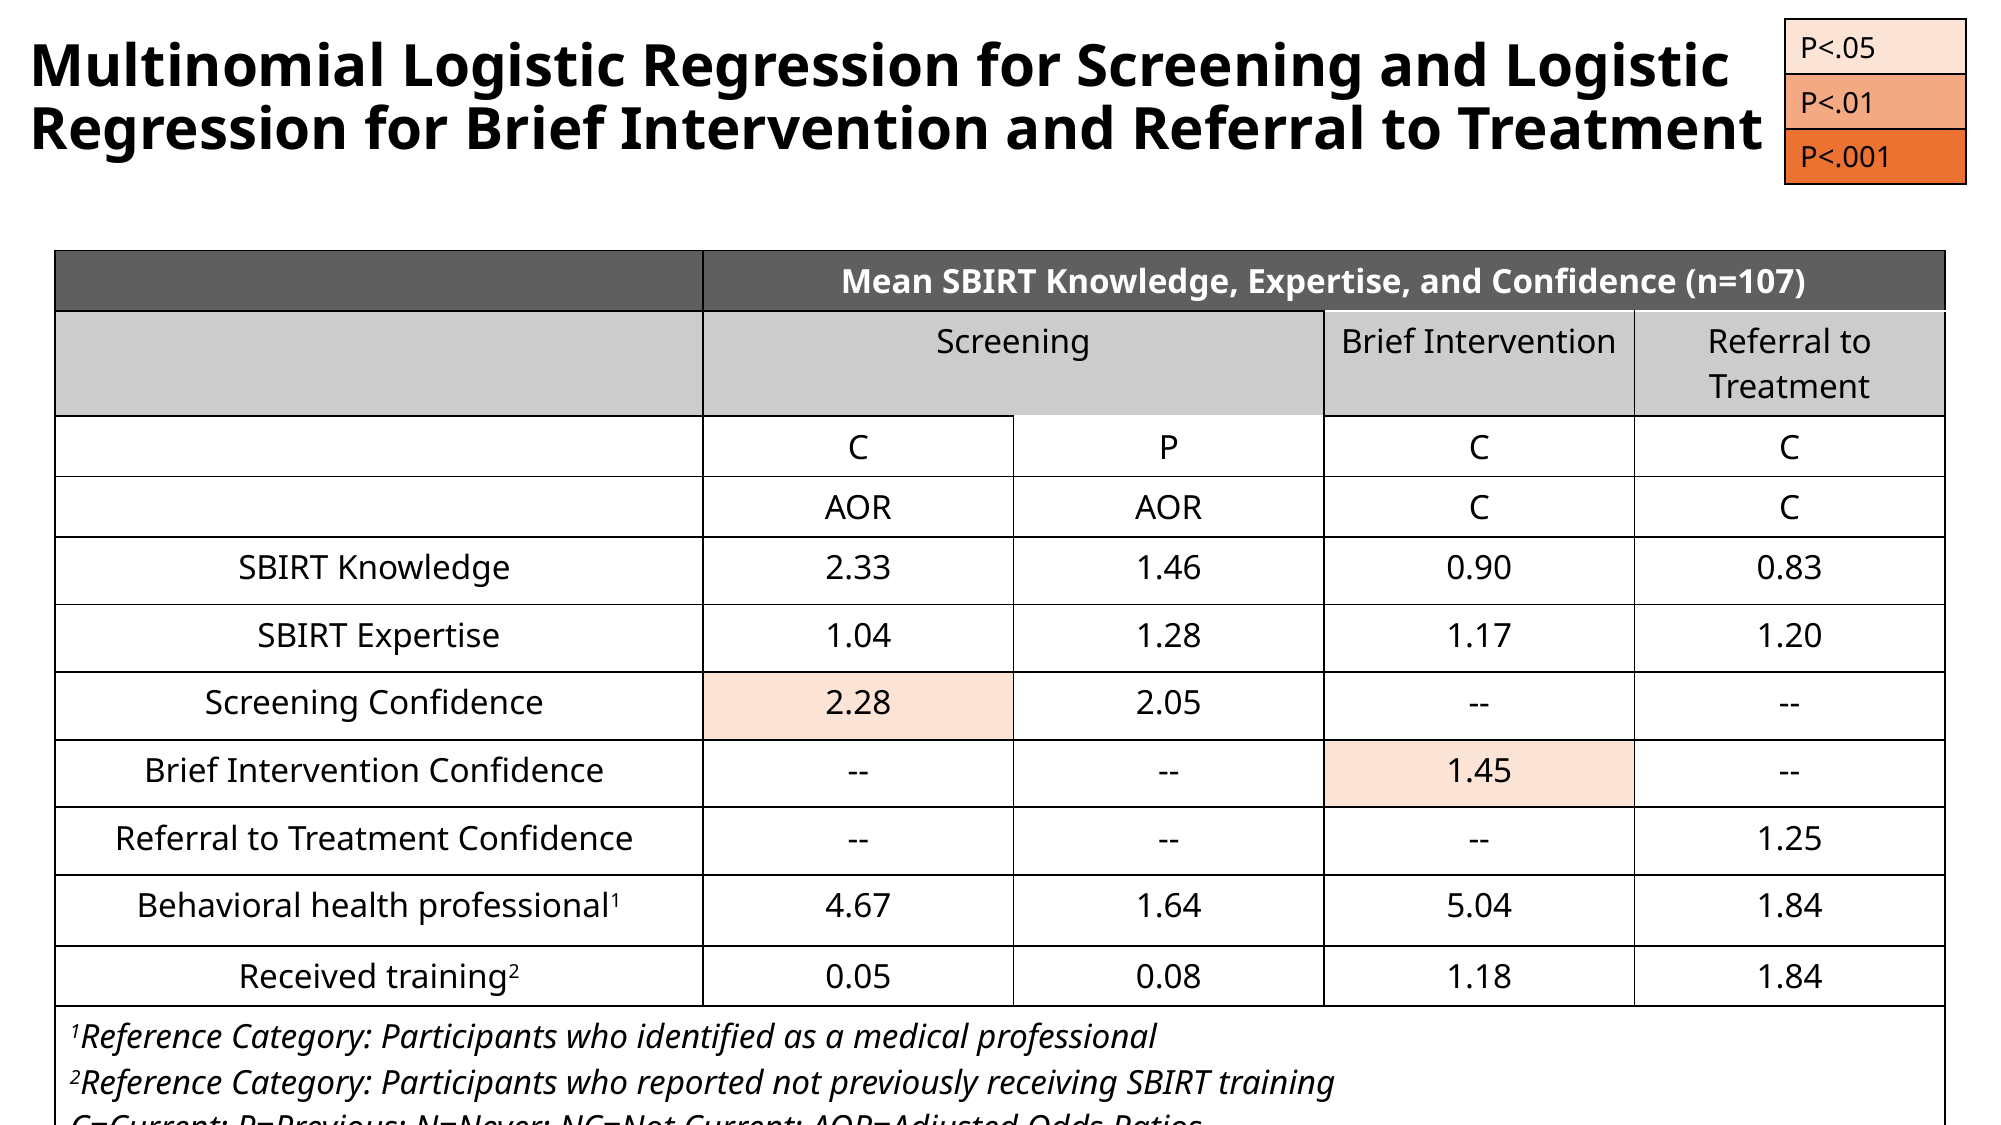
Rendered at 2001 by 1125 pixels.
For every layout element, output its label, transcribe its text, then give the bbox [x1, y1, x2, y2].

table_cell AOR [704, 477, 1013, 536]
table_cell 1Reference Category: Participants who identified as a medical professional 2Reference Category: Participants who reported not previously receiving SBIRT training C=Current; P=Previous; N=Never; NC=Not Current; AOR=Adjusted Odds Ratios [56, 1007, 1944, 1125]
table_cell -- [1635, 741, 1944, 806]
table_cell -- [1014, 808, 1323, 874]
table_cell 2.05 [1014, 673, 1323, 739]
table_cell 4.67 [704, 876, 1013, 945]
table_cell 1.84 [1635, 876, 1944, 945]
table_cell 0.08 [1014, 947, 1323, 1005]
table_cell 2.28 [704, 673, 1013, 739]
table_cell 0.83 [1635, 538, 1944, 604]
table_cell SBIRT Knowledge [56, 538, 702, 604]
table_cell 0.90 [1325, 538, 1634, 604]
table_cell 1.17 [1325, 605, 1634, 671]
table_cell Screening [704, 312, 1323, 415]
table_cell Referral to Treatment Confidence [56, 808, 702, 874]
table_cell -- [1014, 741, 1323, 806]
table_cell -- [1325, 673, 1634, 739]
table_cell Referral to Treatment [1635, 312, 1944, 415]
table_header Mean SBIRT Knowledge, Expertise, and Confidence (n=107) [704, 251, 1944, 310]
table_cell P<.01 [1786, 75, 1965, 128]
table_cell -- [704, 741, 1013, 806]
table_cell C [1325, 417, 1634, 476]
table_cell [56, 417, 702, 476]
table_cell -- [1325, 808, 1634, 874]
table_cell 1.04 [704, 605, 1013, 671]
table_cell AOR [1014, 477, 1323, 536]
table_cell 1.28 [1014, 605, 1323, 671]
table_cell 1.84 [1635, 947, 1944, 1005]
table_cell 1.45 [1325, 741, 1634, 806]
table_cell Behavioral health professional1 [56, 876, 702, 945]
table_cell C [1635, 417, 1944, 476]
table_cell P<.001 [1786, 130, 1965, 183]
table_header [56, 251, 702, 310]
table_cell SBIRT Expertise [56, 605, 702, 671]
table_cell 1.64 [1014, 876, 1323, 945]
table_header P<.05 [1786, 20, 1965, 73]
table_cell [56, 312, 702, 415]
table_cell C [1635, 477, 1944, 536]
table_cell 1.25 [1635, 808, 1944, 874]
table_cell C [1325, 477, 1634, 536]
table_cell Screening Confidence [56, 673, 702, 739]
table_cell [56, 477, 702, 536]
table_cell Received training2 [56, 947, 702, 1005]
table_cell 1.46 [1014, 538, 1323, 604]
table_cell 0.05 [704, 947, 1013, 1005]
table_cell P [1014, 417, 1323, 476]
table_cell 1.20 [1635, 605, 1944, 671]
text_box Multinomial Logistic Regression for Screening and Logistic Regression for Brief Intervention and Referral to Treatment [0, 13, 1894, 185]
table_cell Brief Intervention Confidence [56, 741, 702, 806]
table_cell Brief Intervention [1325, 312, 1634, 415]
table_cell -- [1635, 673, 1944, 739]
table_cell 2.33 [704, 538, 1013, 604]
table_cell -- [704, 808, 1013, 874]
table_cell 5.04 [1325, 876, 1634, 945]
table_cell 1.18 [1325, 947, 1634, 1005]
table_cell C [704, 417, 1013, 476]
